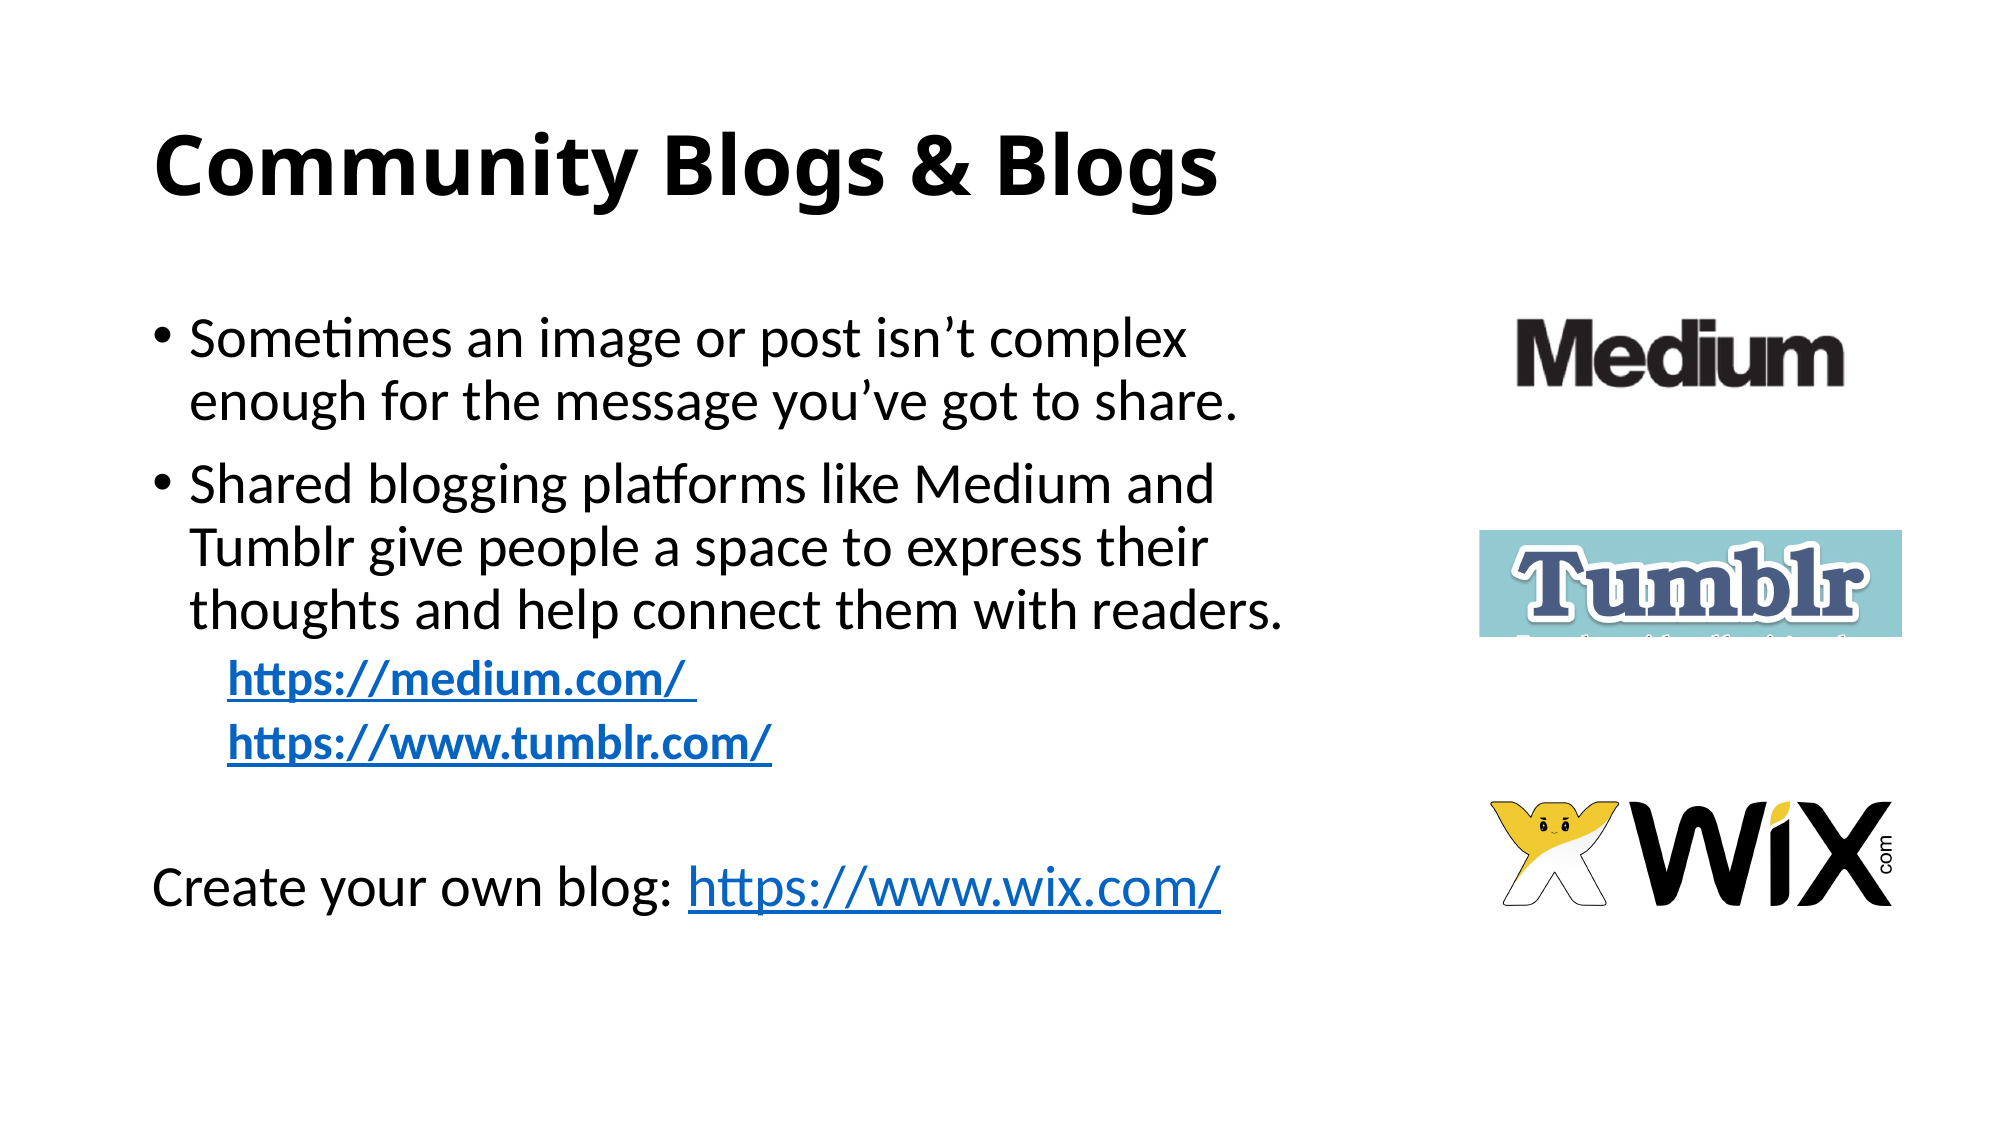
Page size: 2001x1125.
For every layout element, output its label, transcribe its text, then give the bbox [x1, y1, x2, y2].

list Sometimes an image or post isn’t complex enough for the message you’ve got to share. Shared blogging platforms like Medium and Tumblr give people a space to express their thoughts and help connect them with readers. https://medium.com/ https://www.tumblr.com/ Create your own blog: https://www.wix.com/ [137, 299, 1383, 1014]
picture [1499, 244, 1854, 462]
title Community Blogs & Blogs [137, 59, 1863, 278]
picture [1466, 734, 1934, 974]
picture [1479, 530, 1902, 637]
